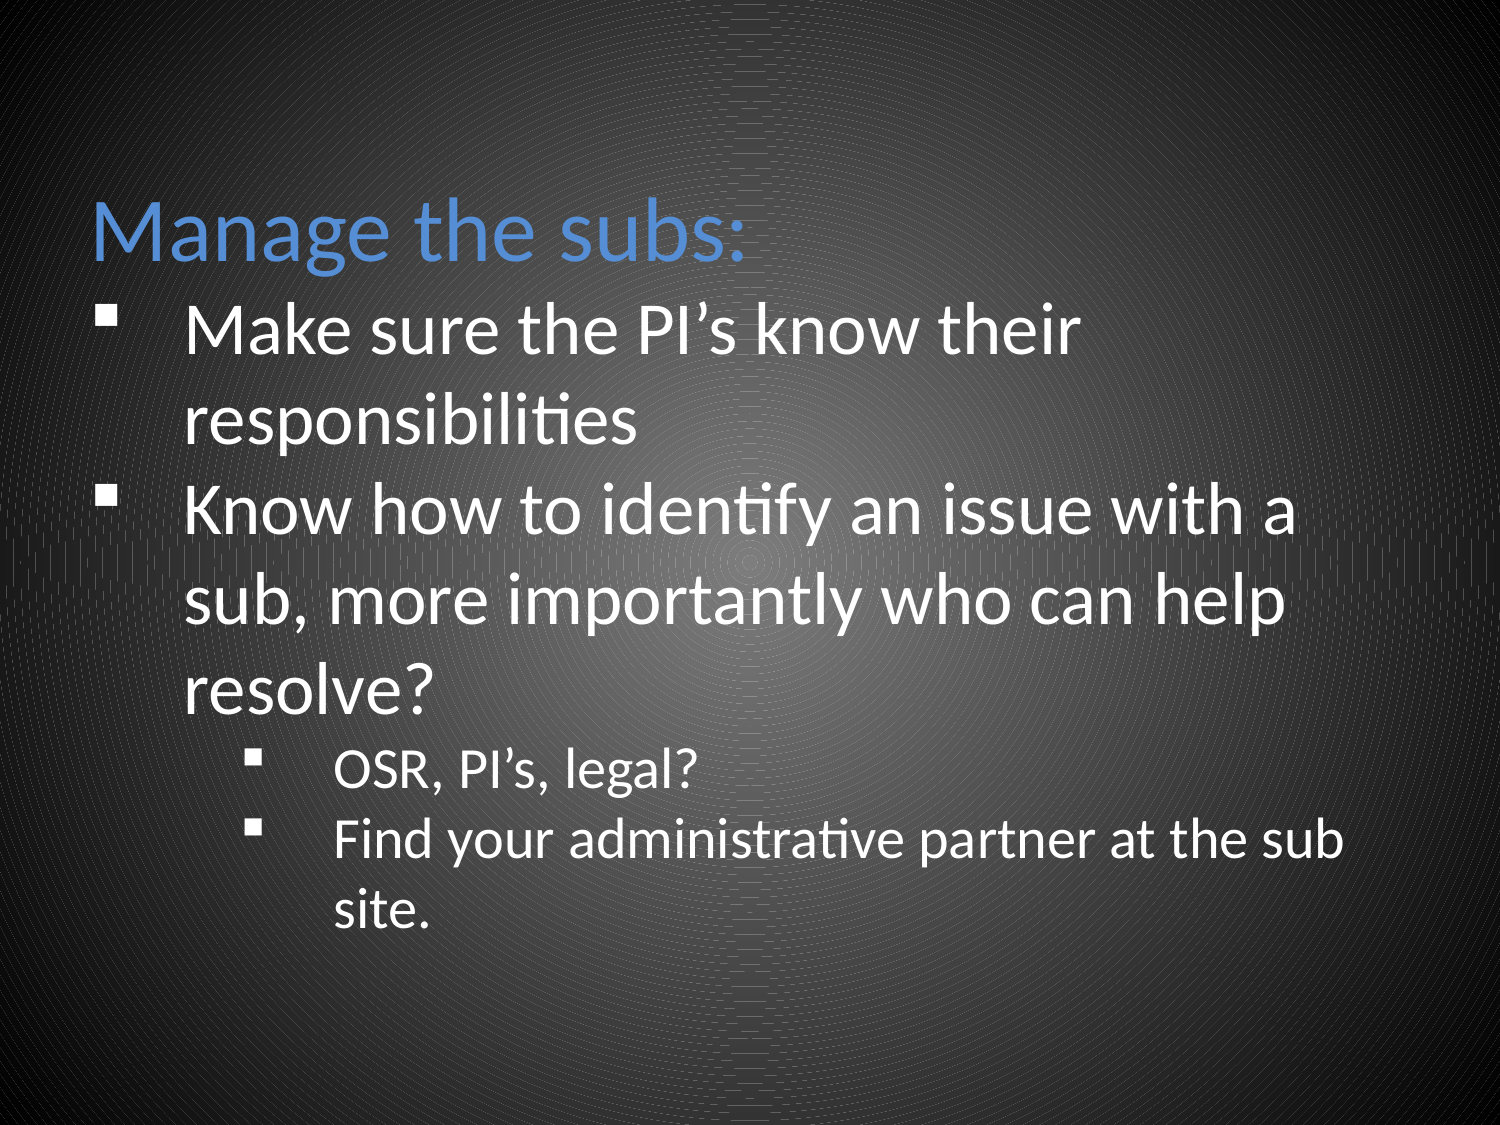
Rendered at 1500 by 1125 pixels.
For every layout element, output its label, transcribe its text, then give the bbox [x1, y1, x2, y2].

text_box Manage the subs: Make sure the PI’s know their responsibilities Know how to identify an issue with a sub, more importantly who can help resolve? OSR, PI’s, legal? Find your administrative partner at the sub site. [75, 162, 1375, 1058]
